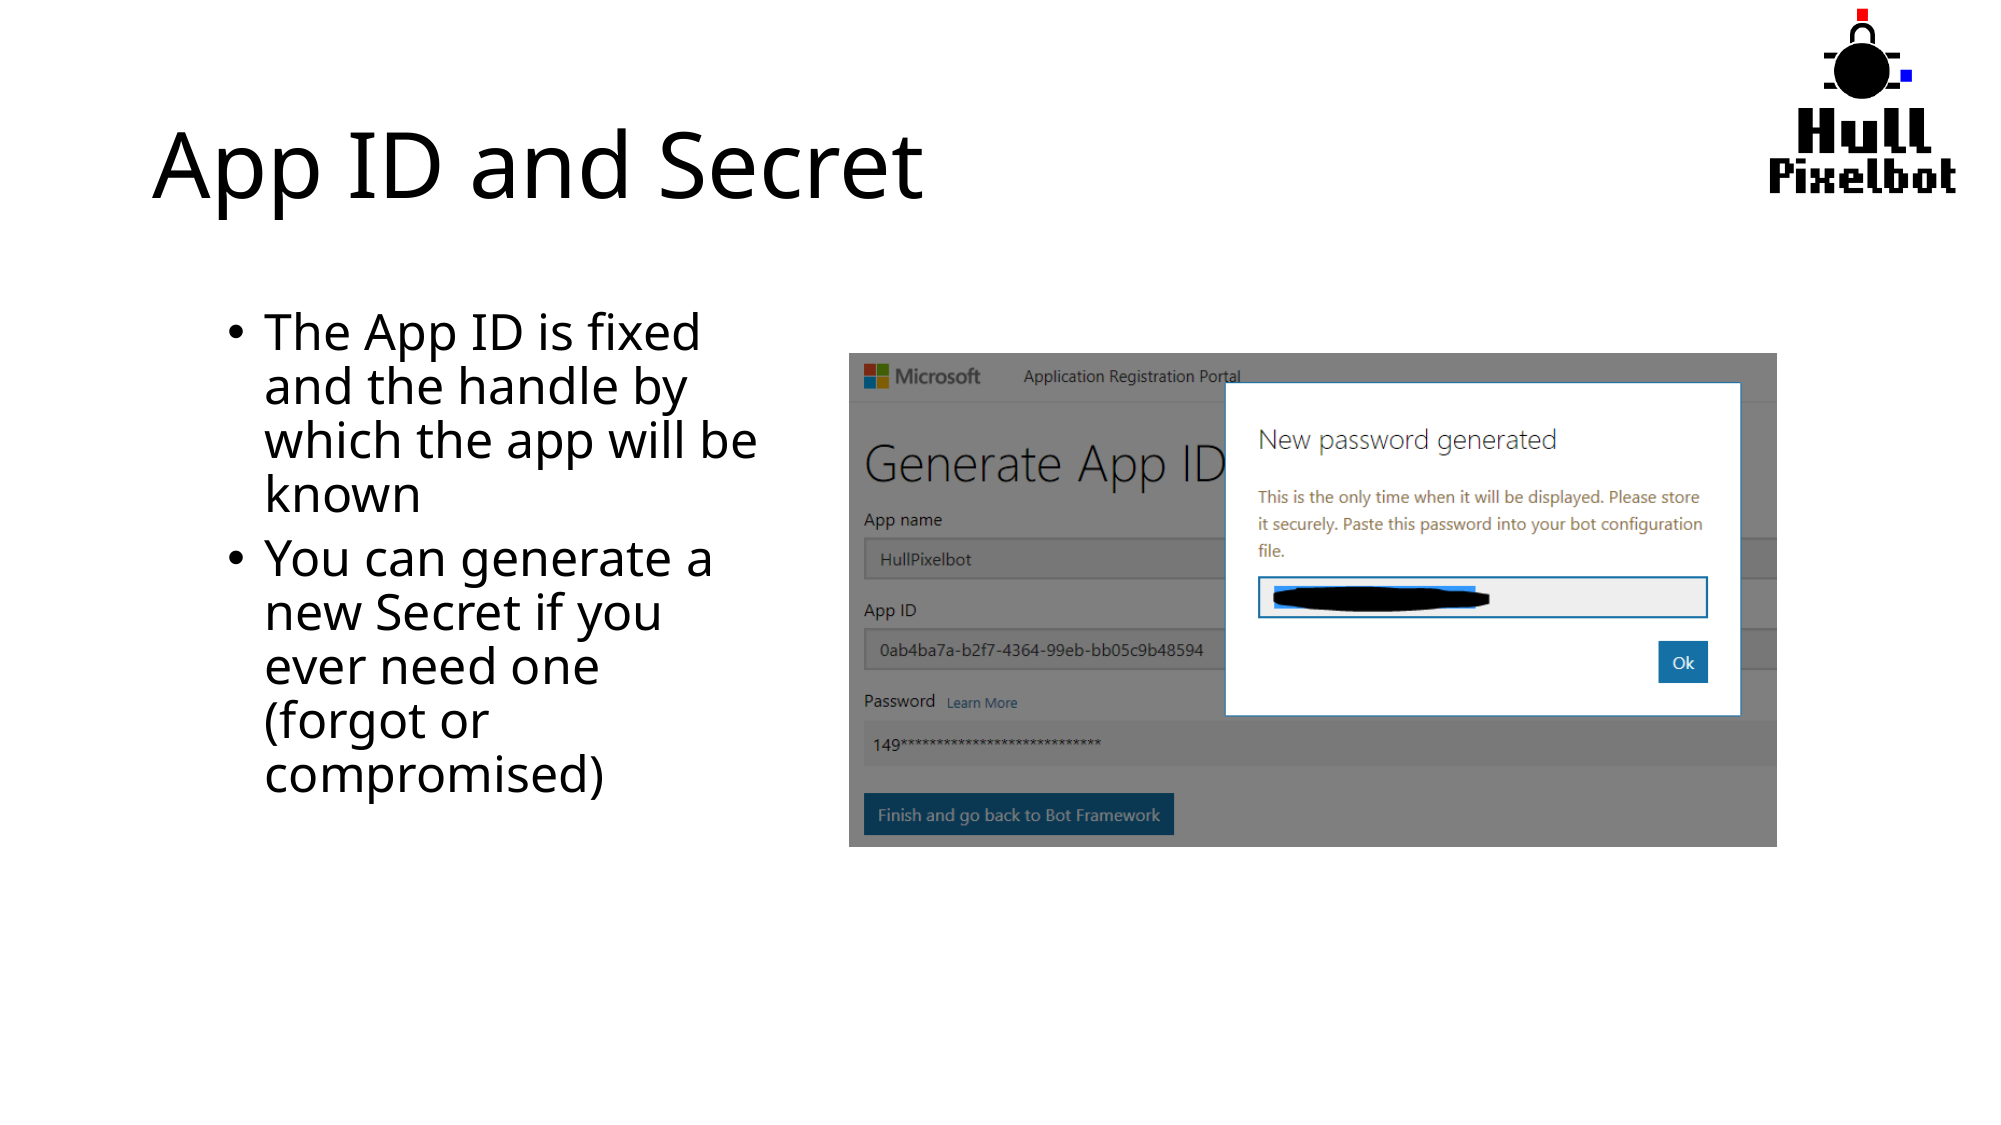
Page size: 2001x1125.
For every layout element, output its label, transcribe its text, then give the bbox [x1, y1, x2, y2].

list The App ID is fixed and the handle by which the app will be known You can generate a new Secret if you ever need one (forgot or compromised) [137, 299, 789, 1014]
picture [849, 353, 1777, 847]
title App ID and Secret [137, 59, 1863, 278]
picture [1761, 0, 1964, 211]
